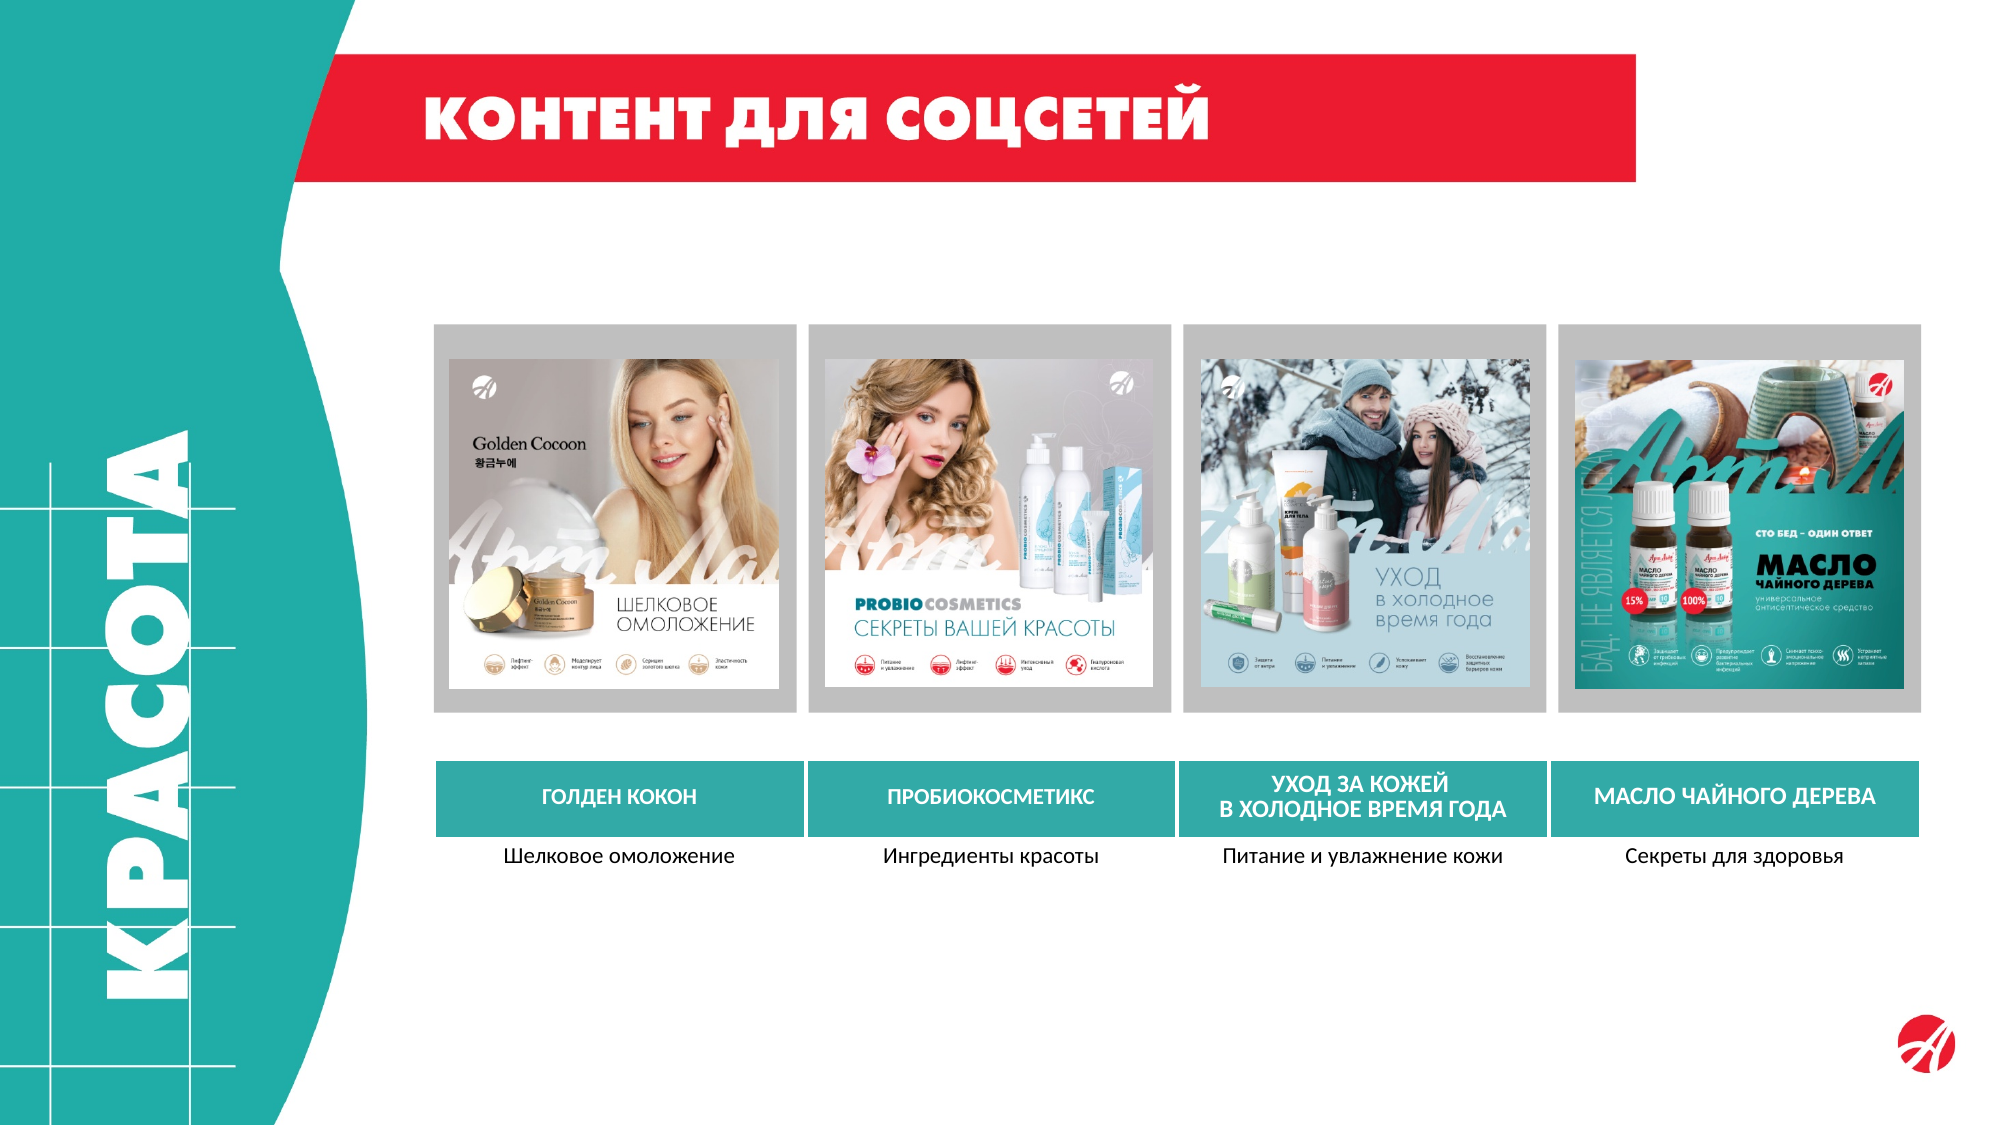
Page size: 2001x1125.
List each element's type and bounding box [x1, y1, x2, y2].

picture [1201, 359, 1530, 687]
picture [1575, 360, 1904, 689]
picture [825, 359, 1153, 687]
text_box [0, 0, 2000, 1125]
picture [449, 359, 779, 689]
